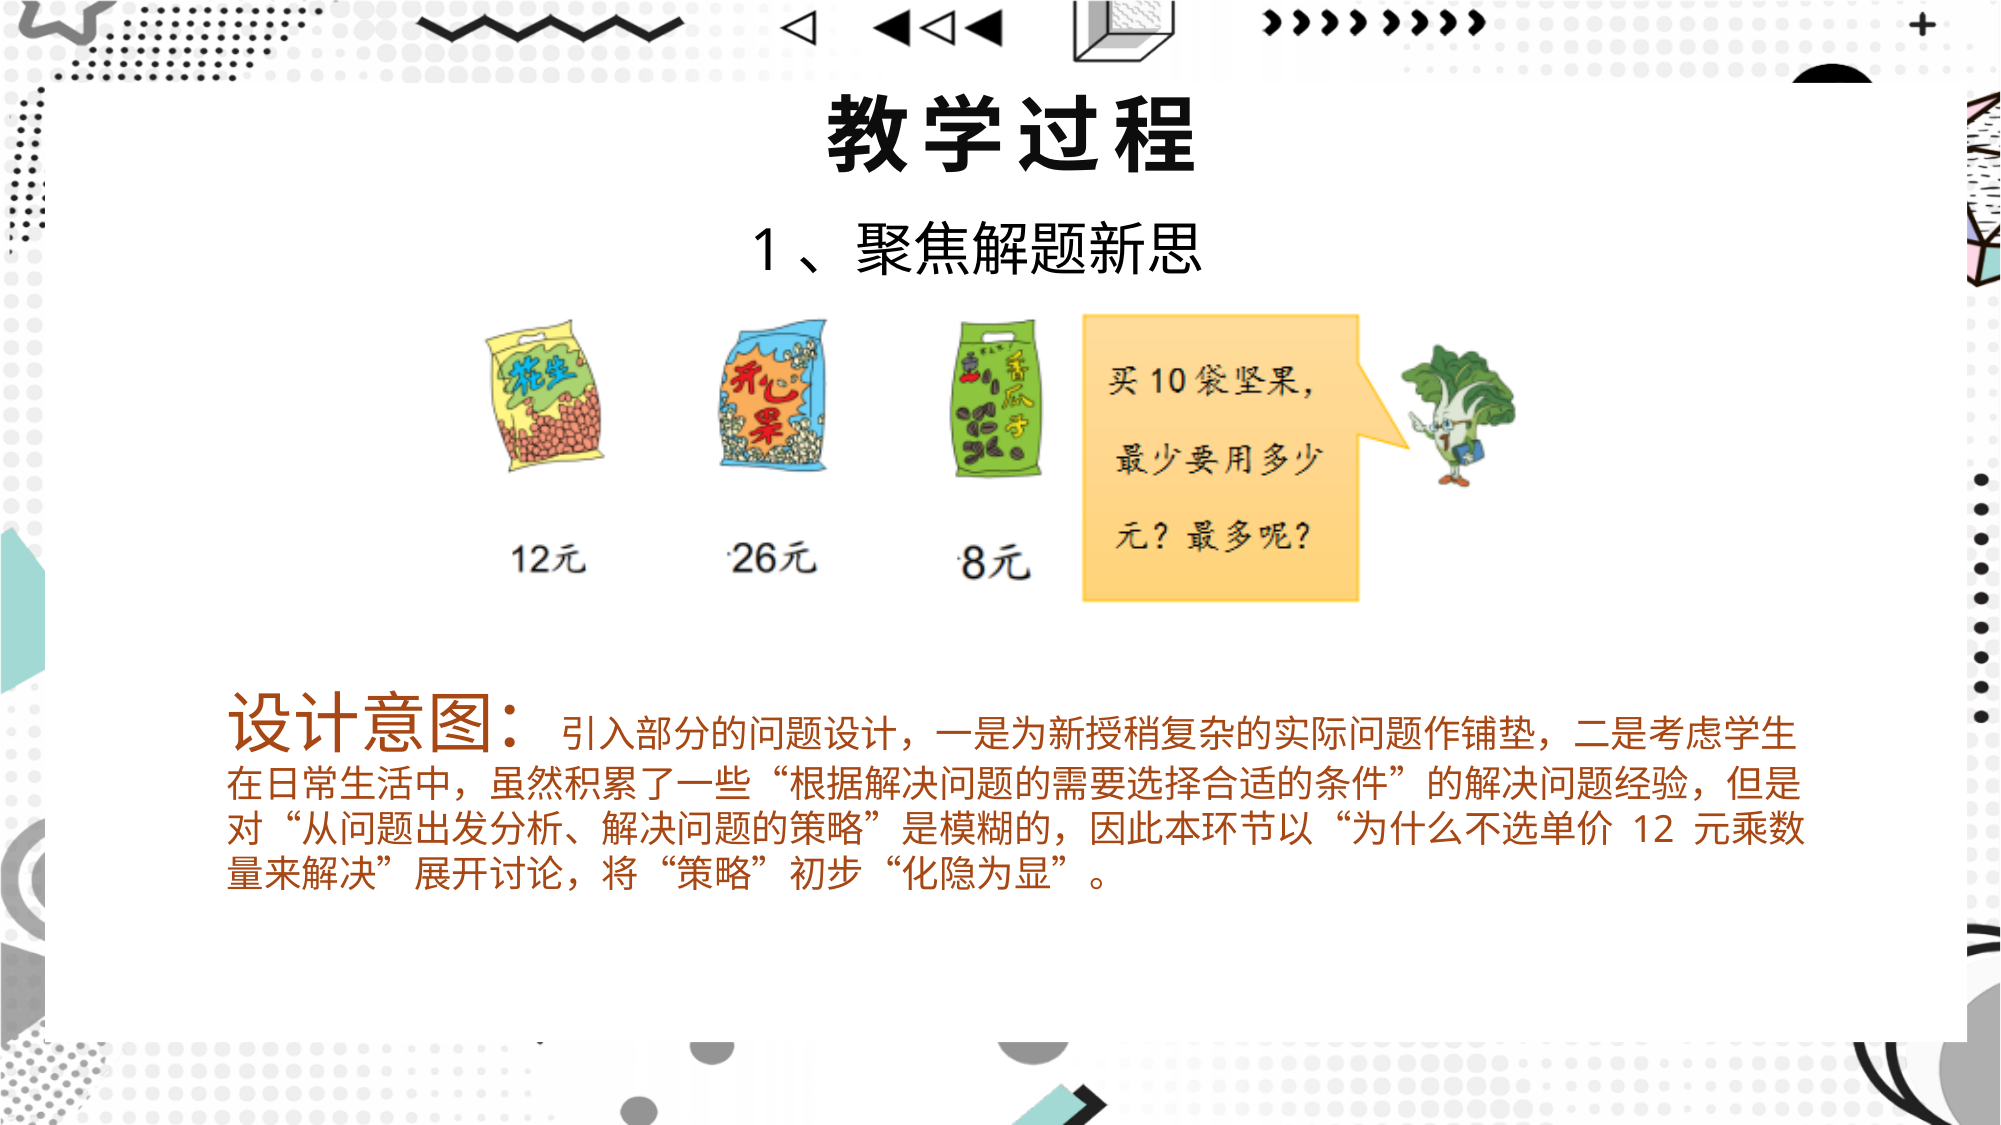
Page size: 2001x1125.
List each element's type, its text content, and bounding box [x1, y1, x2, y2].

text_box 教学过程 [756, 74, 1299, 190]
text_box 设计意图：引入部分的问题设计，一是为新授稍复杂的实际问题作铺垫，二是考虑学生在日常生活中，虽然积累了一些“根据解决问题的需要选择合适的条件”的解决问题经验，但是对“从问题出发分析、解决问题的策略”是模糊的，因此本环节以“为什么不选单价 12 元乘数量来解决”展开讨论，将“策略”初步“化隐为显”。 [212, 673, 1843, 948]
picture [3, 2, 2001, 1124]
text_box 1、聚焦解题新思路 [735, 204, 1265, 288]
